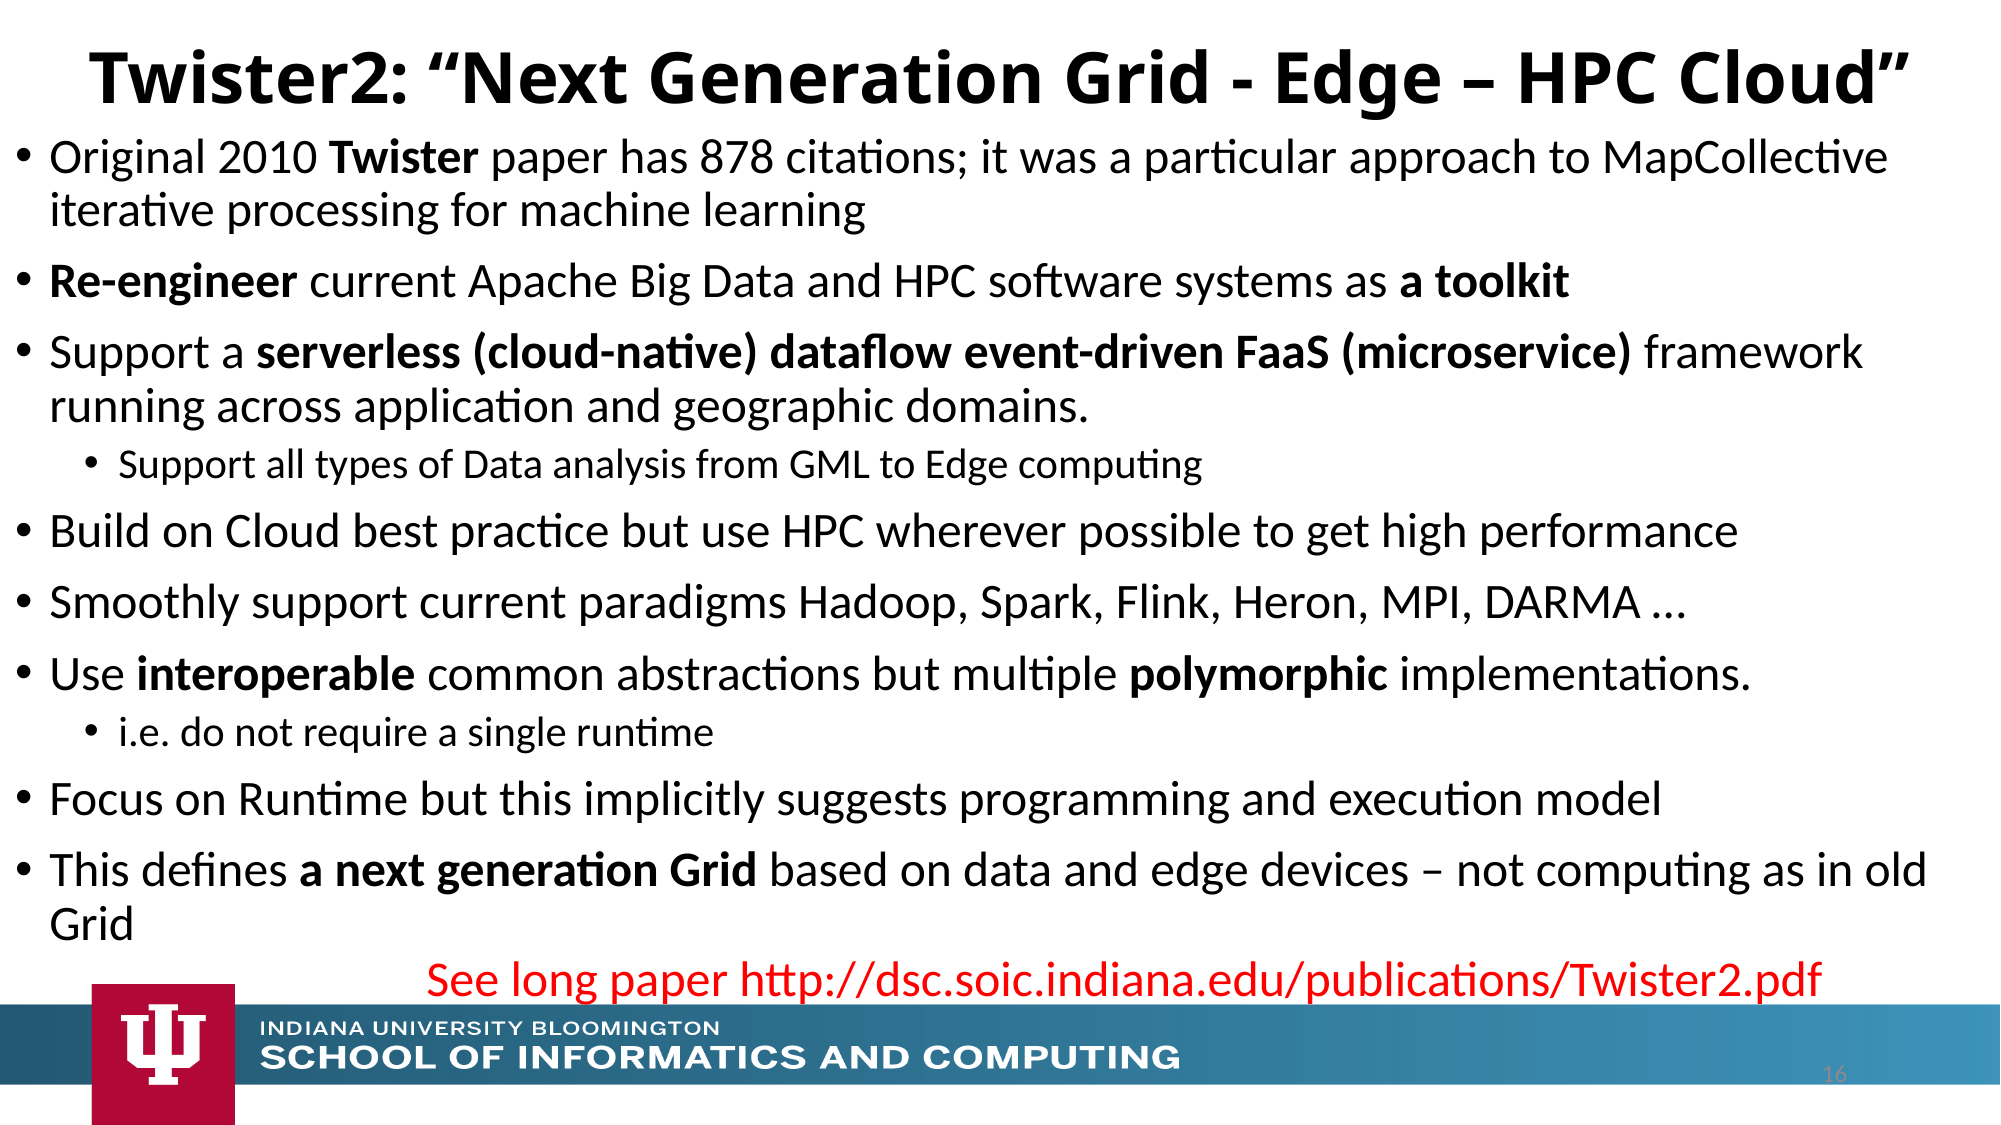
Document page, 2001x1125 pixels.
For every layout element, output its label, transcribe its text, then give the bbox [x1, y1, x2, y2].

slide_number 16 [1412, 1042, 1863, 1103]
picture [0, 984, 2000, 1125]
title Twister2: “Next Generation Grid - Edge – HPC Cloud” [17, 0, 1983, 123]
text_box See long paper http://dsc.soic.indiana.edu/publications/Twister2.pdf [411, 939, 1838, 1014]
list Original 2010 Twister paper has 878 citations; it was a particular approach to MapCollective iterative processing for machine learning Re-engineer current Apache Big Data and HPC software systems as a toolkit Support a serverless (cloud-native) dataflow event-driven FaaS (microservice) framework running across application and geographic domains. Support all types of Data analysis from GML to Edge computing Build on Cloud best practice but use HPC wherever possible to get high performance Smoothly support current paradigms Hadoop, Spark, Flink, Heron, MPI, DARMA … Use interoperable common abstractions but multiple polymorphic implementations. i.e. do not require a single runtime Focus on Runtime but this implicitly suggests programming and execution model This defines a next generation Grid based on data and edge devices – not computing as in old Grid [0, 123, 1983, 978]
